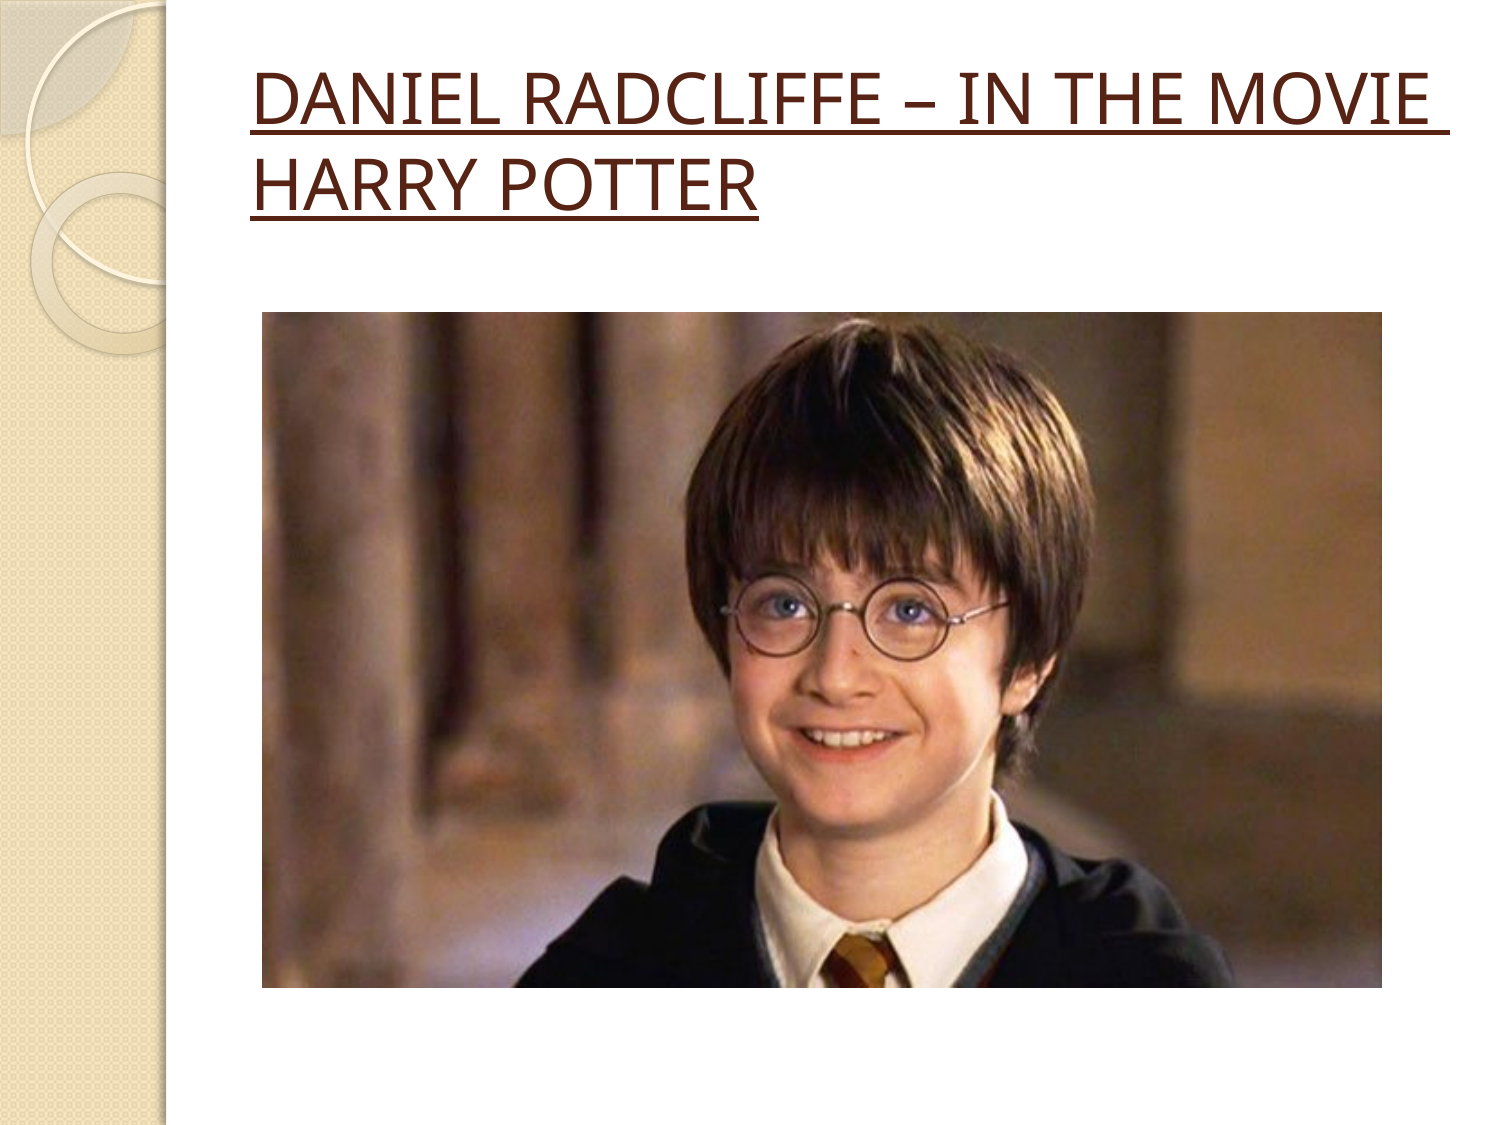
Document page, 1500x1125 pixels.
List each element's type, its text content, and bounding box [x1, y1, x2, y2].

picture [262, 312, 1382, 988]
title DANIEL RADCLIFFE – IN THE MOVIE HARRY POTTER [235, 45, 1466, 233]
